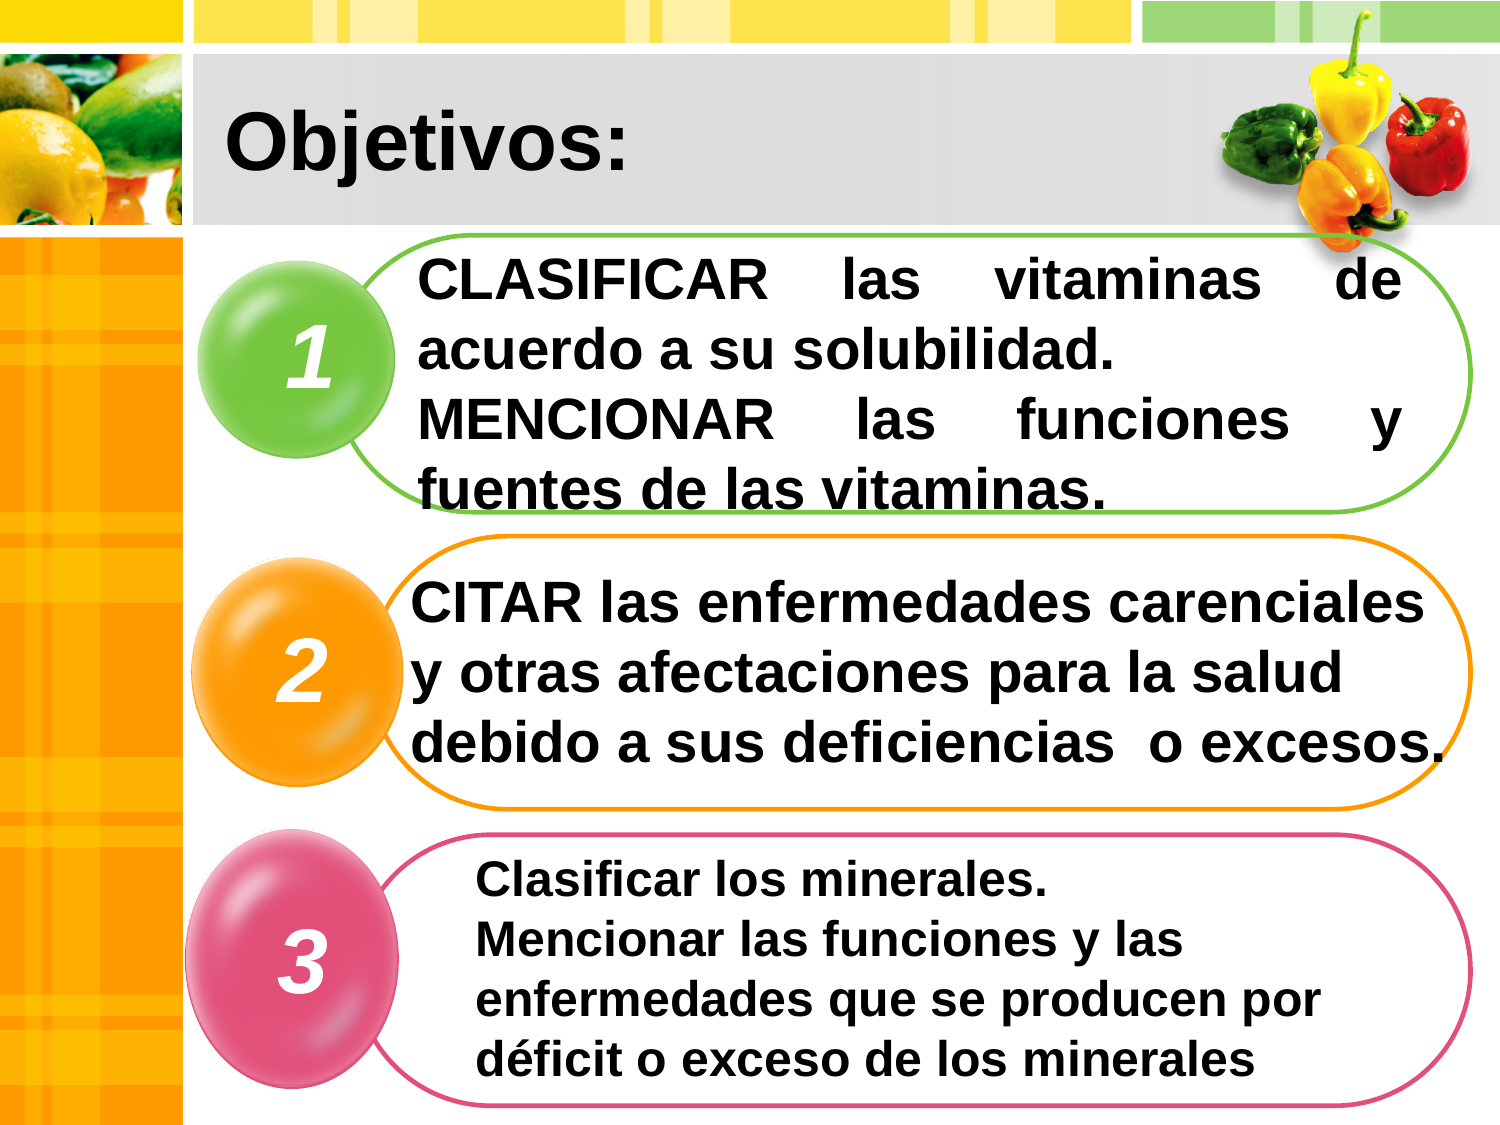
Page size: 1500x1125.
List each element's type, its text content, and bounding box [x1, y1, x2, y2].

text_box CITAR las enfermedades carenciales y otras afectaciones para la salud debido a sus deficiencias o excesos. [404, 556, 1491, 782]
title Objetivos: [209, 74, 1276, 201]
text_box Clasificar los minerales. Mencionar las funciones y las enfermedades que se producen por déficit o exceso de los minerales [460, 839, 1381, 1094]
text_box [424, 782, 1416, 810]
text_box [369, 254, 402, 493]
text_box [184, 828, 400, 1090]
picture [1207, 9, 1483, 279]
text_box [197, 259, 396, 459]
text_box [1419, 265, 1471, 482]
text_box [435, 536, 1405, 556]
text_box CLASIFICAR las vitaminas de acuerdo a su solubilidad. MENCIONAR las funciones y fuentes de las vitaminas. [402, 233, 1419, 529]
text_box [404, 834, 1471, 1106]
picture [0, 54, 182, 225]
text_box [190, 556, 404, 788]
